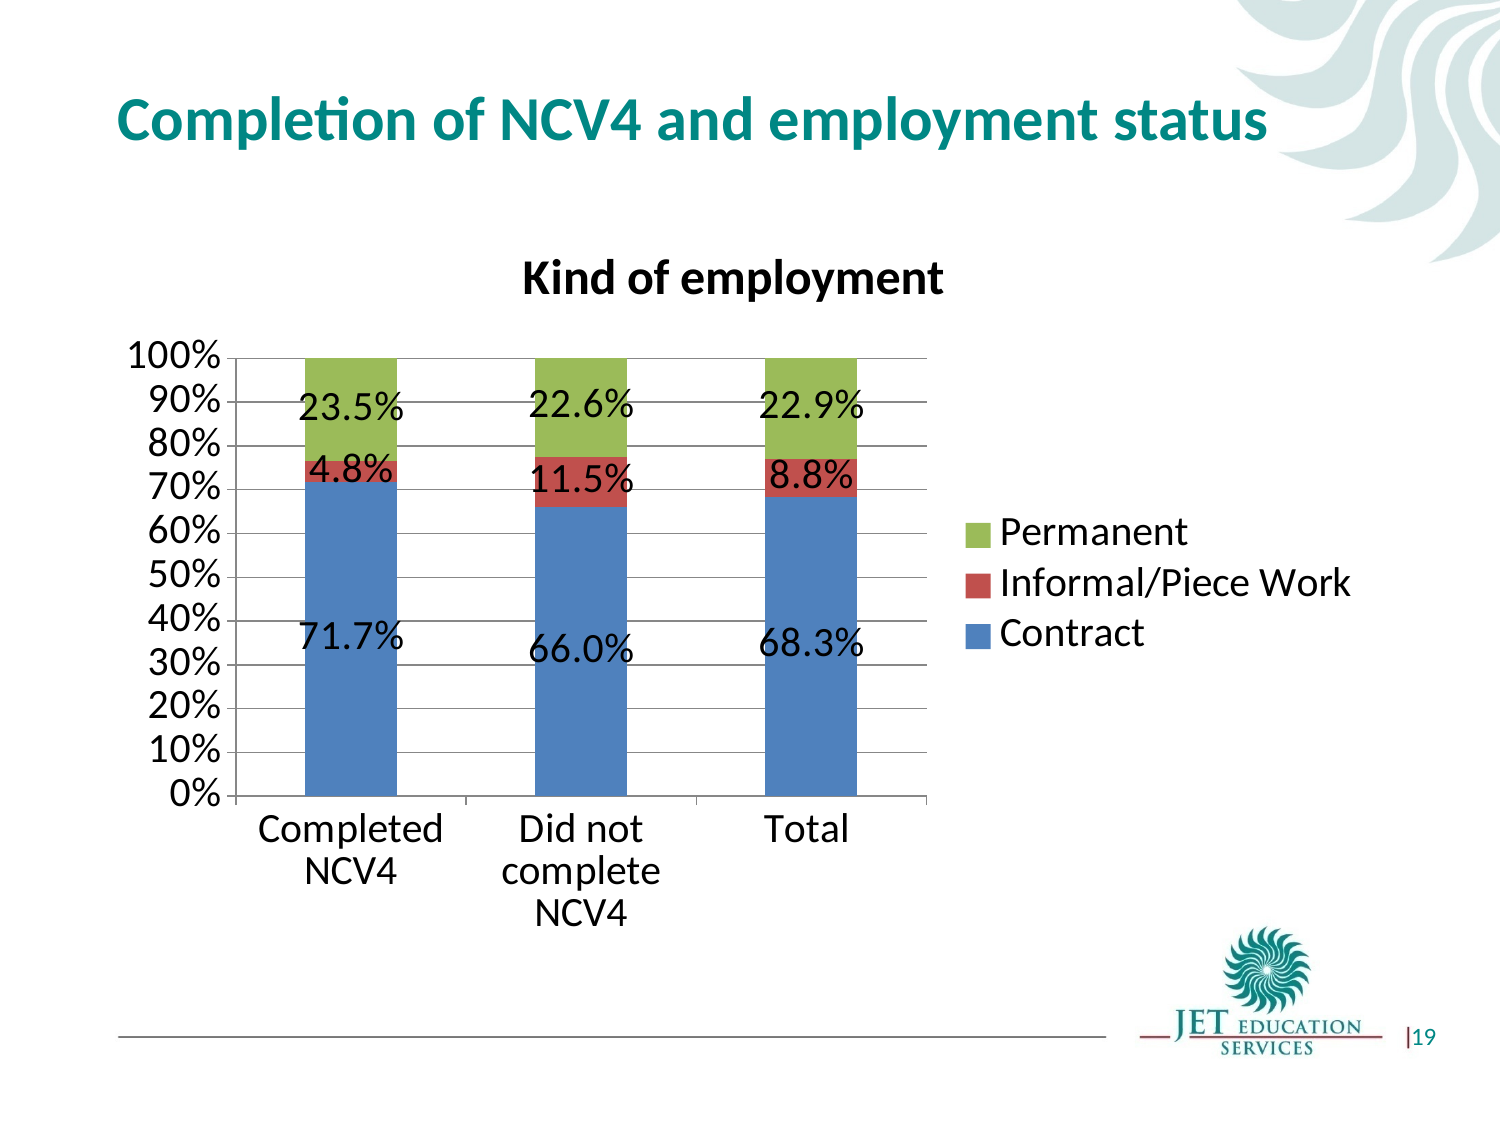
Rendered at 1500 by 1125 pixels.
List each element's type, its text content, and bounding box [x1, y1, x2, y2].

slide_number 19 [1101, 1012, 1452, 1058]
chart [100, 219, 1378, 953]
title Completion of NCV4 and employment status [103, 70, 1454, 162]
picture [0, 0, 1500, 1125]
